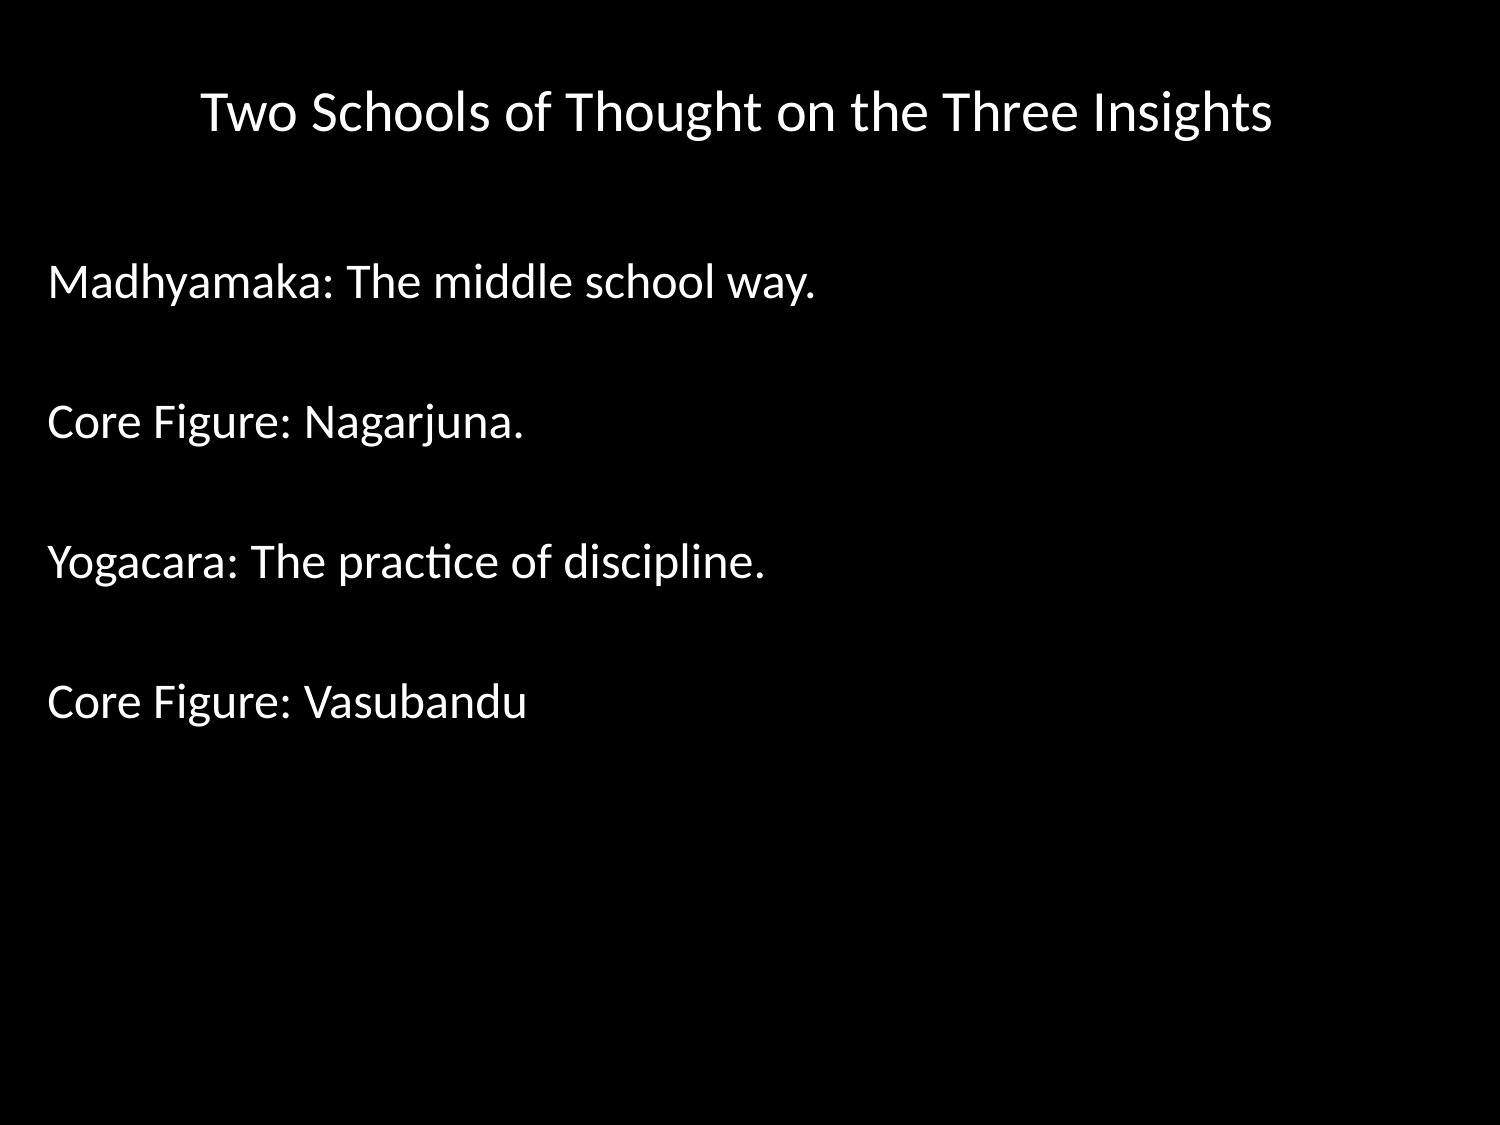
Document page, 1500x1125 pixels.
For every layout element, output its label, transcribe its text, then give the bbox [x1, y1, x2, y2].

list Madhyamaka: The middle school way. Core Figure: Nagarjuna. Yogacara: The practice of discipline. Core Figure: Vasubandu [32, 170, 1478, 1079]
title Two Schools of Thought on the Three Insights [62, 45, 1413, 170]
